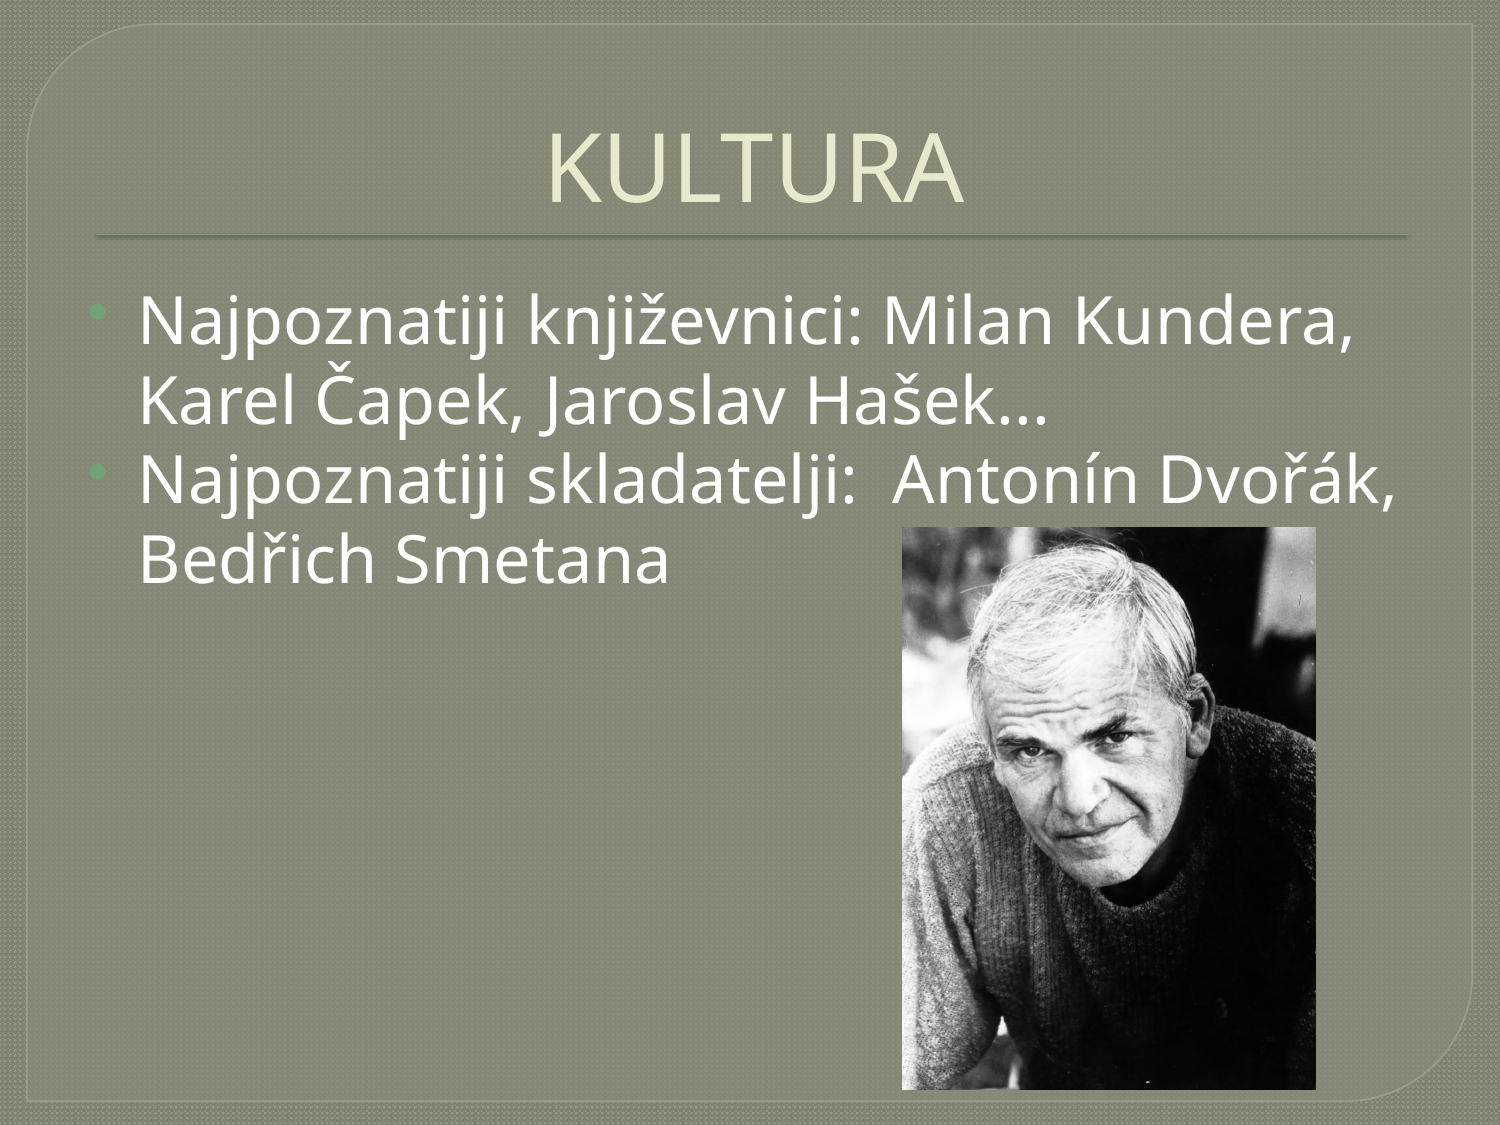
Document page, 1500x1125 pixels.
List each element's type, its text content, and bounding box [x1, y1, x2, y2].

picture [902, 527, 1316, 1091]
title KULTURA [75, 41, 1425, 230]
list Najpoznatiji književnici: Milan Kundera, Karel Čapek, Jaroslav Hašek... Najpoznatiji skladatelji: Antonín Dvořák, Bedřich Smetana [75, 270, 1425, 1013]
